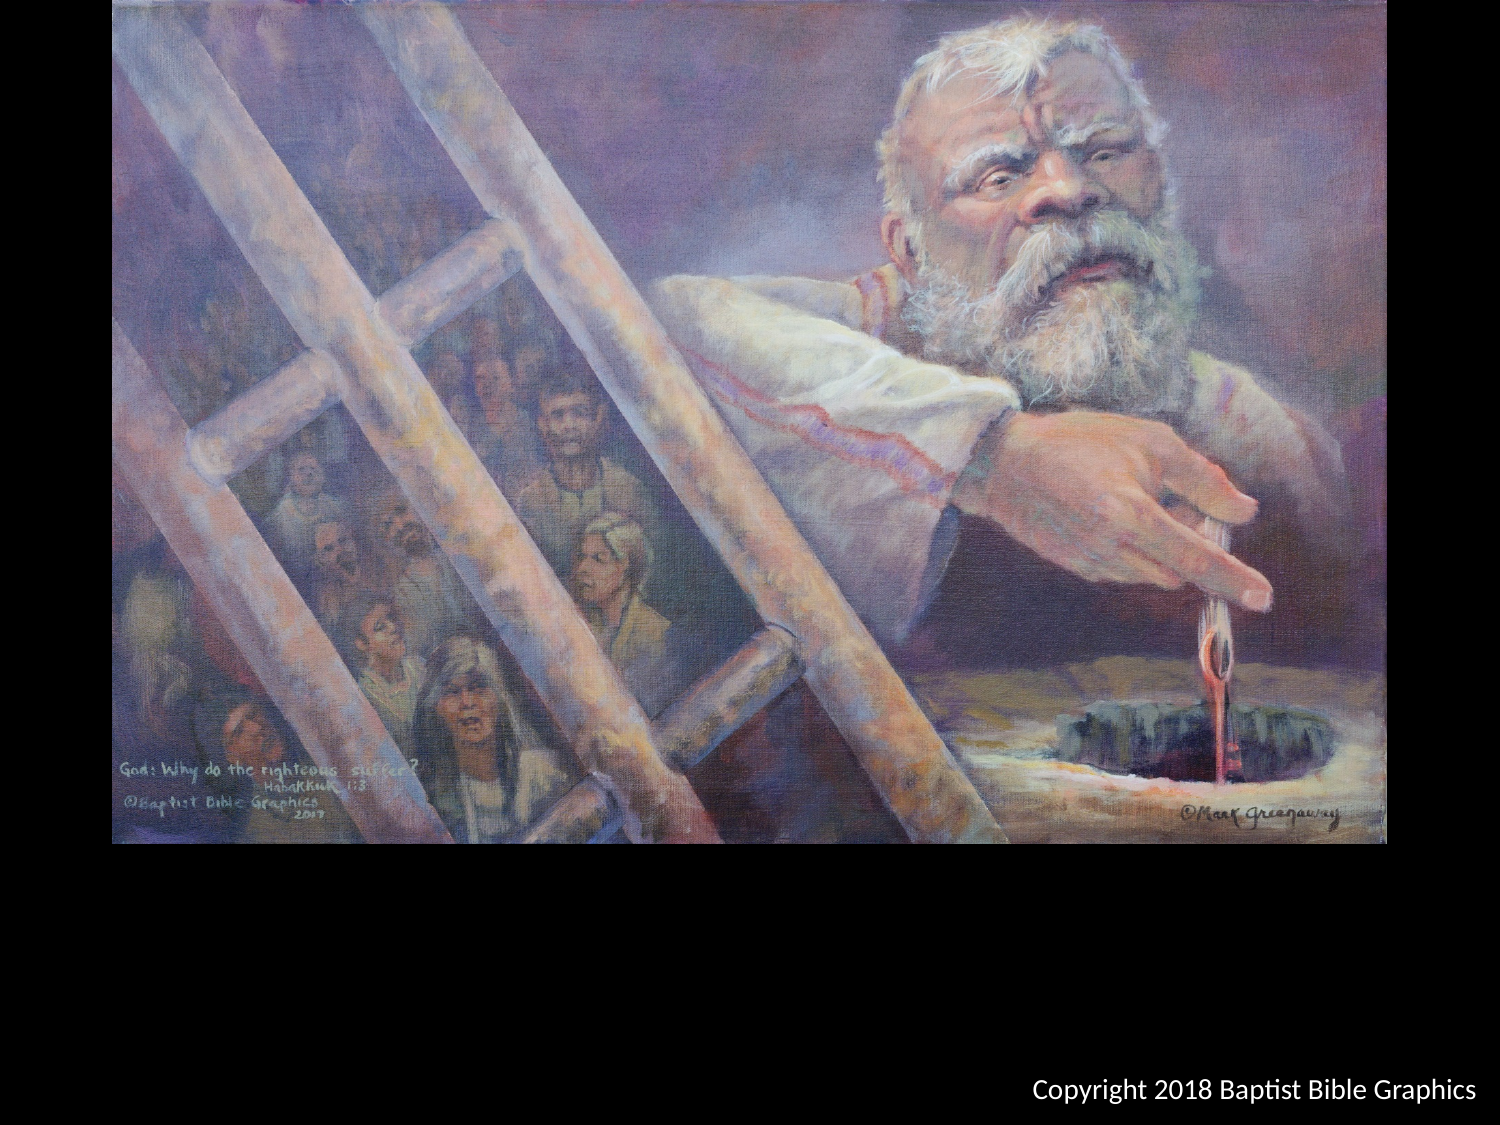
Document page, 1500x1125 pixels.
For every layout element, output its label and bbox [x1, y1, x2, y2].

picture [112, 0, 1387, 844]
